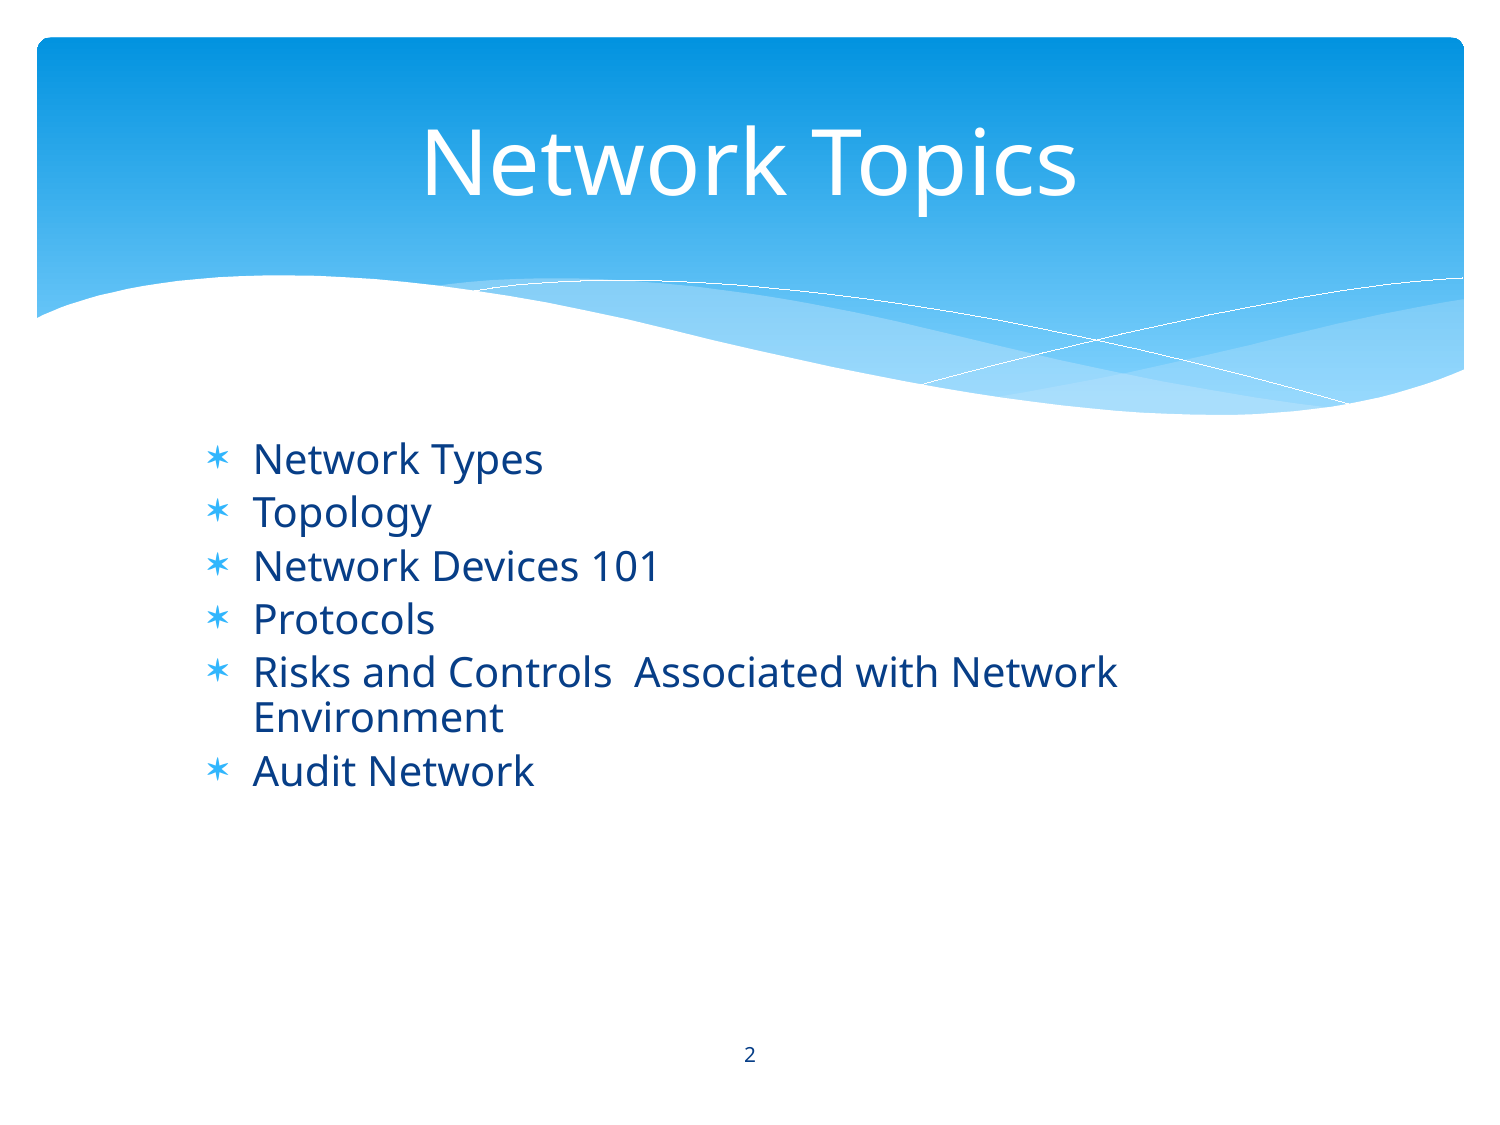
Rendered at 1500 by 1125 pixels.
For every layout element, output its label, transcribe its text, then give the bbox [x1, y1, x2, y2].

list Network Types Topology Network Devices 101 Protocols Risks and Controls Associated with Network Environment Audit Network [143, 362, 1359, 1005]
title Network Topics [75, 55, 1425, 261]
slide_number 2 [654, 1025, 846, 1086]
